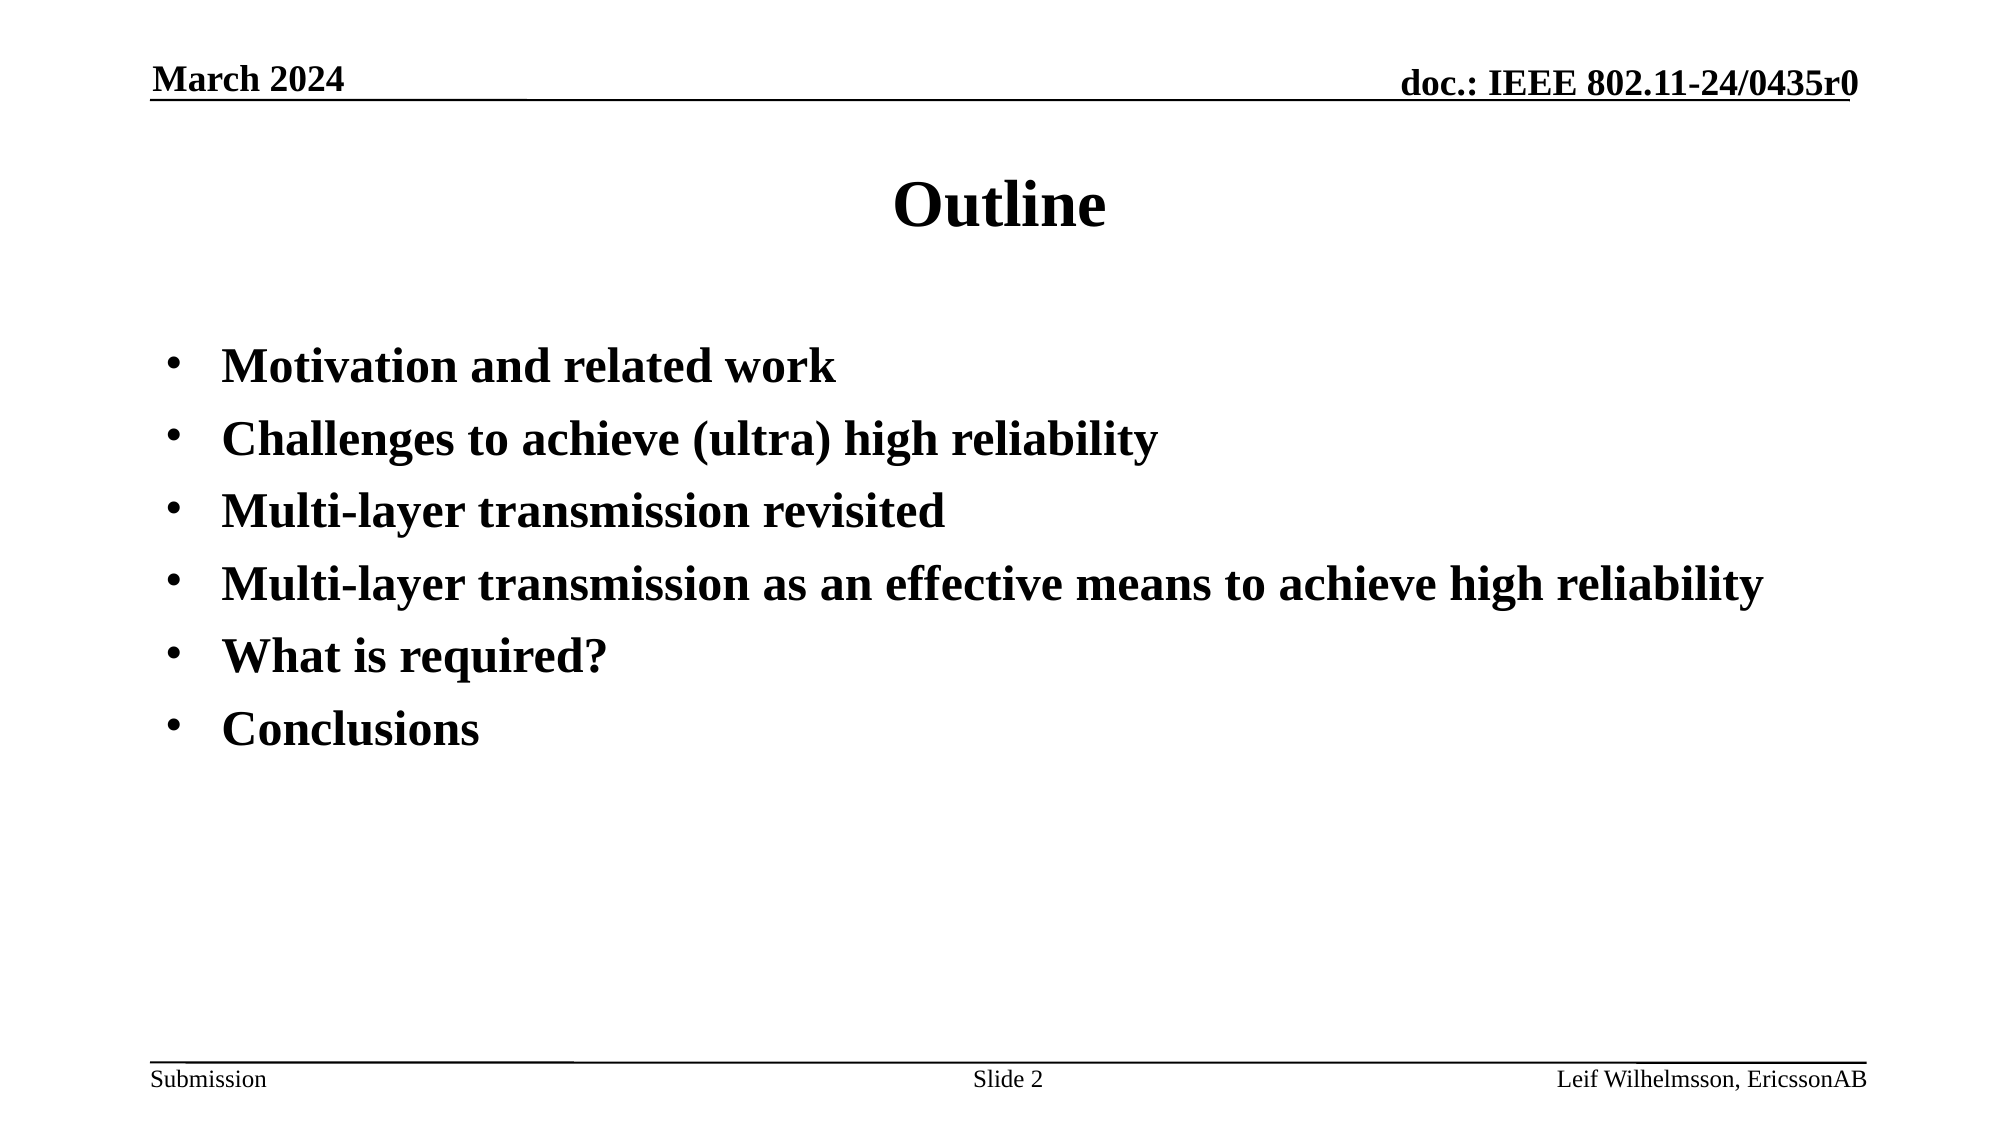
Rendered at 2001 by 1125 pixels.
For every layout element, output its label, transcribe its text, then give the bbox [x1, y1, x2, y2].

footer Leif Wilhelmsson, EricssonAB [1171, 1061, 1869, 1093]
list Motivation and related work Challenges to achieve (ultra) high reliability Multi-layer transmission revisited Multi-layer transmission as an effective means to achieve high reliability What is required? Conclusions [149, 324, 1850, 1000]
slide_number Slide 2 [950, 1061, 1067, 1123]
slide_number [152, 54, 563, 100]
title Outline [149, 112, 1850, 288]
